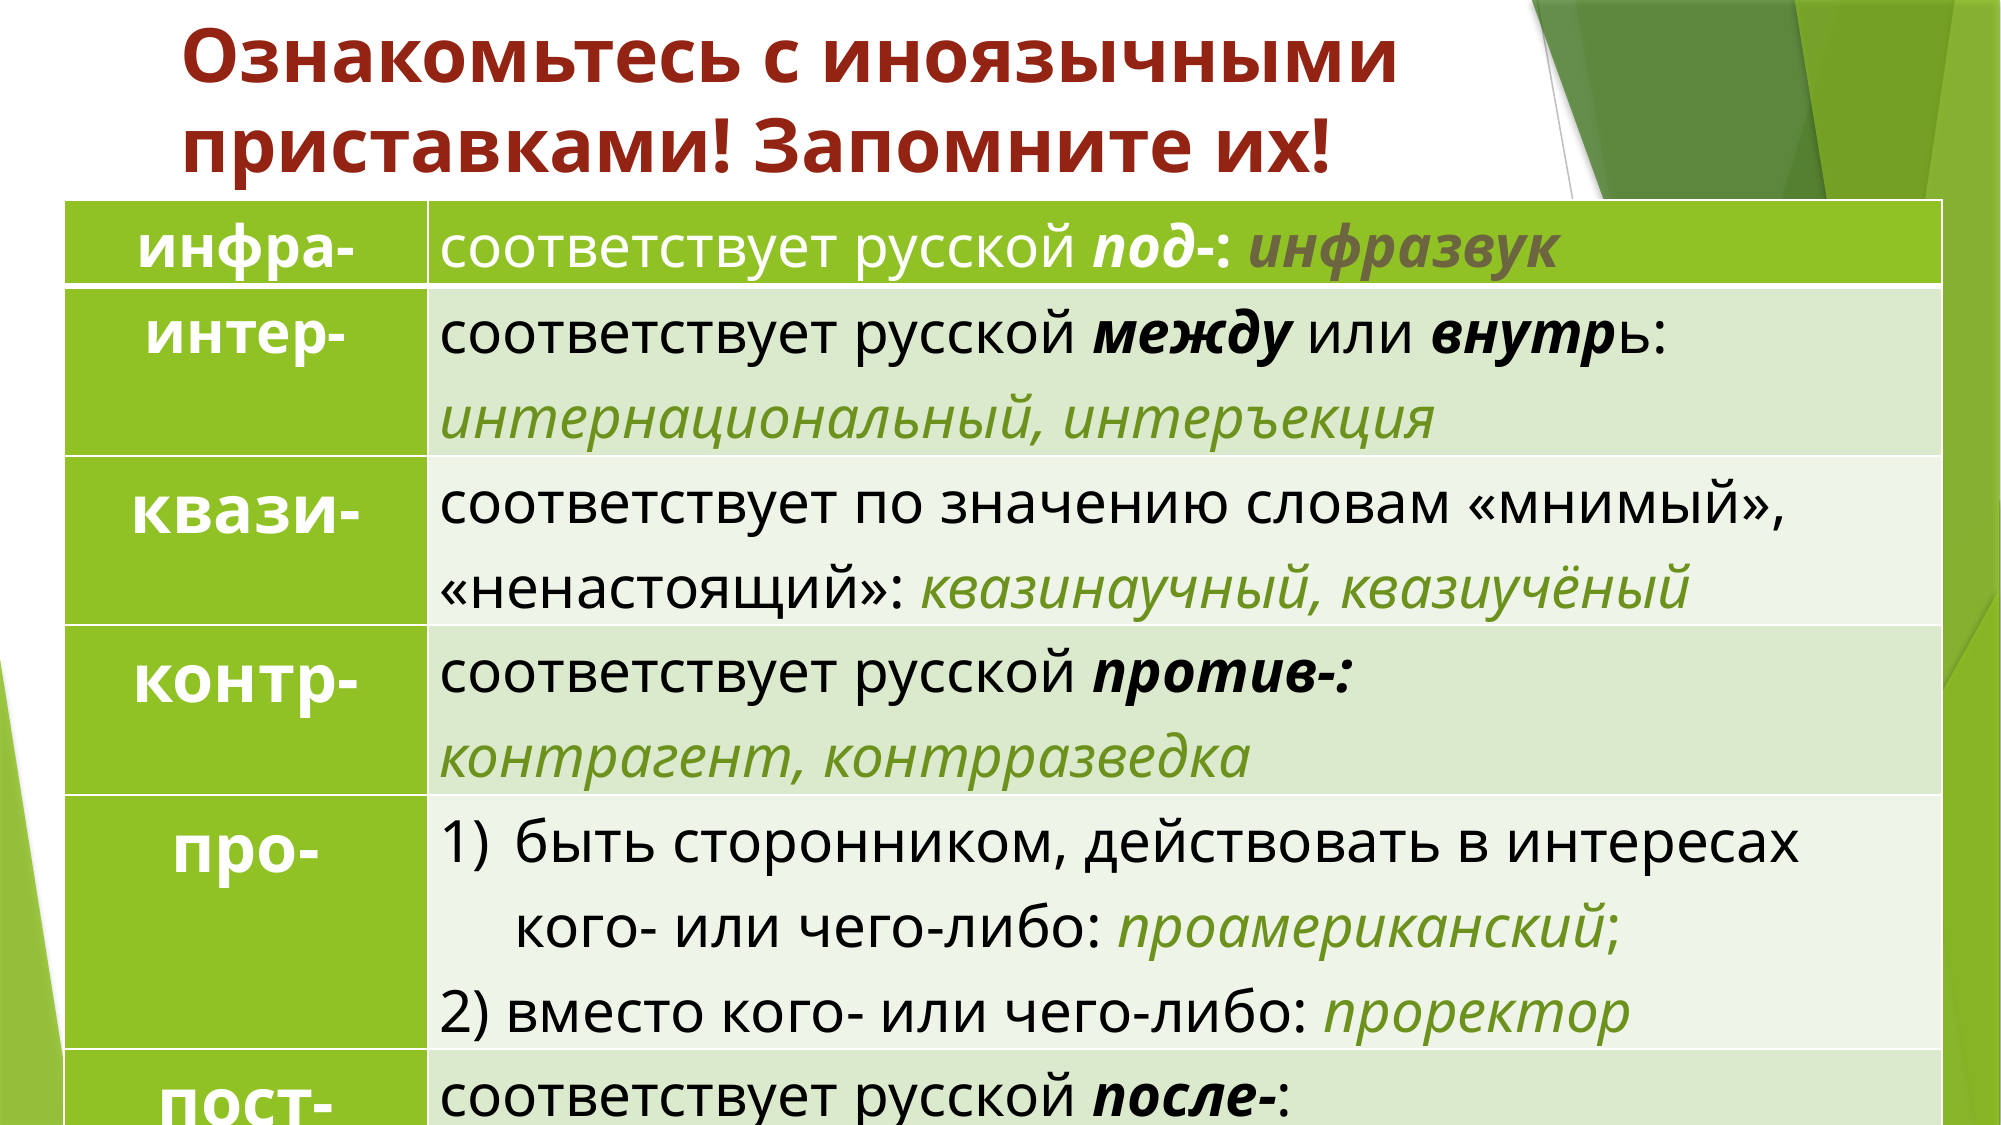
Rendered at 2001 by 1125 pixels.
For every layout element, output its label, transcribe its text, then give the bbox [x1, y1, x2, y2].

table_cell квази- [65, 457, 427, 624]
table_header соответствует русской под-: инфразвук [429, 201, 1941, 283]
table_cell соответствует русской после-: постимпрессионизм, постиндустриальный [429, 1050, 1941, 1125]
table_cell соответствует по значению словам «мнимый», «ненастоящий»: квазинаучный, квазиучёный [429, 457, 1941, 624]
table_cell про- [65, 796, 427, 1048]
title Ознакомьтесь с иноязычными приставками! Запомните их! [165, 0, 1741, 145]
table_cell пост- [65, 1050, 427, 1125]
table_cell быть сторонником, действовать в интересах кого- или чего-либо: проамериканский; 2) вместо кого- или чего-либо: проректор [429, 796, 1941, 1048]
table_header инфра- [65, 201, 427, 283]
table_cell соответствует русской между или внутрь: интернациональный, интеръекция [429, 289, 1941, 455]
table_cell контр- [65, 626, 427, 794]
table_cell интер- [65, 289, 427, 455]
table_cell соответствует русской против-: контрагент, контрразведка [429, 626, 1941, 794]
